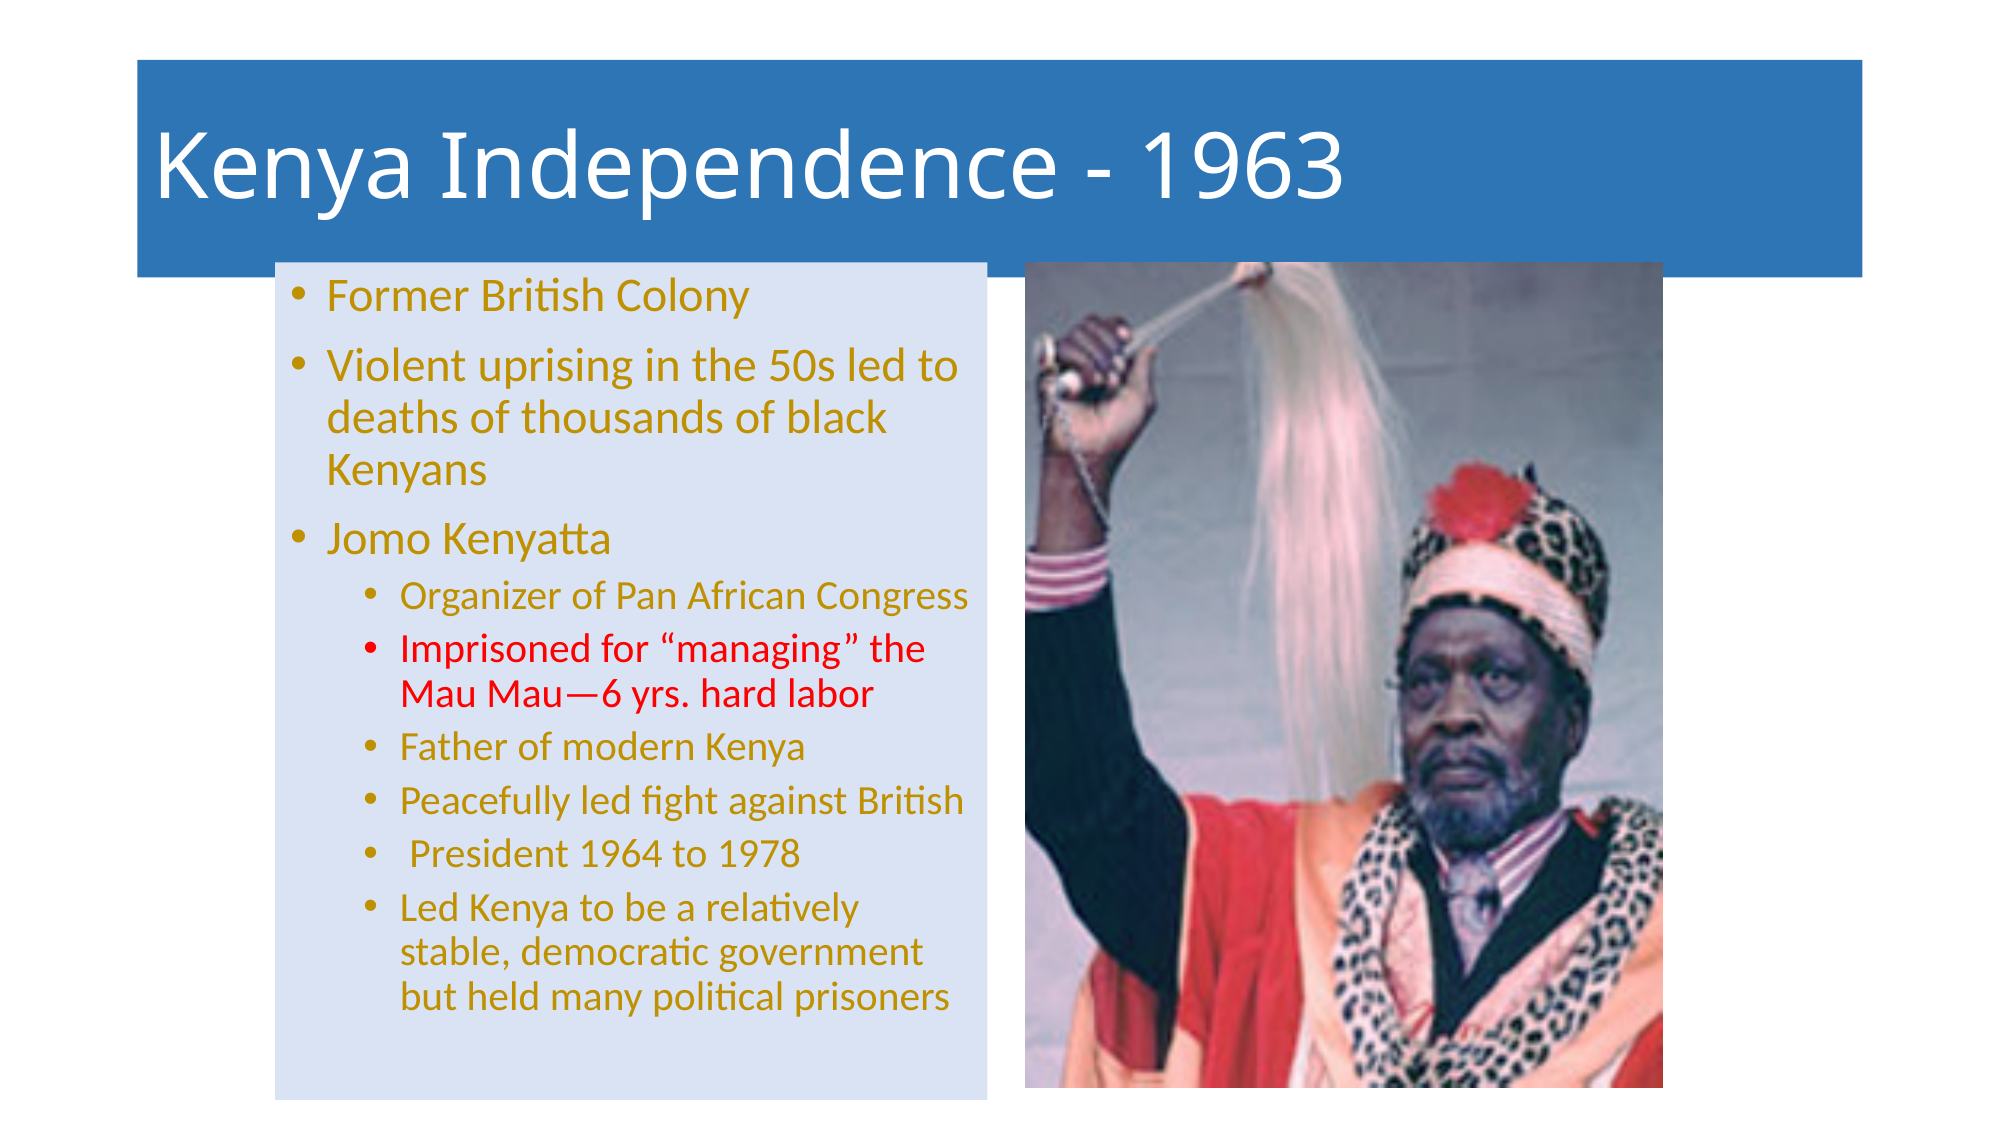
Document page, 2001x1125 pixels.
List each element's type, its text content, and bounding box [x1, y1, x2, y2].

title Kenya Independence - 1963 [137, 59, 1863, 278]
list Former British Colony Violent uprising in the 50s led to deaths of thousands of black Kenyans Jomo Kenyatta Organizer of Pan African Congress Imprisoned for “managing” the Mau Mau—6 yrs. hard labor Father of modern Kenya Peacefully led fight against British President 1964 to 1978 Led Kenya to be a relatively stable, democratic government but held many political prisoners [275, 262, 988, 1100]
picture [1024, 262, 1663, 1088]
